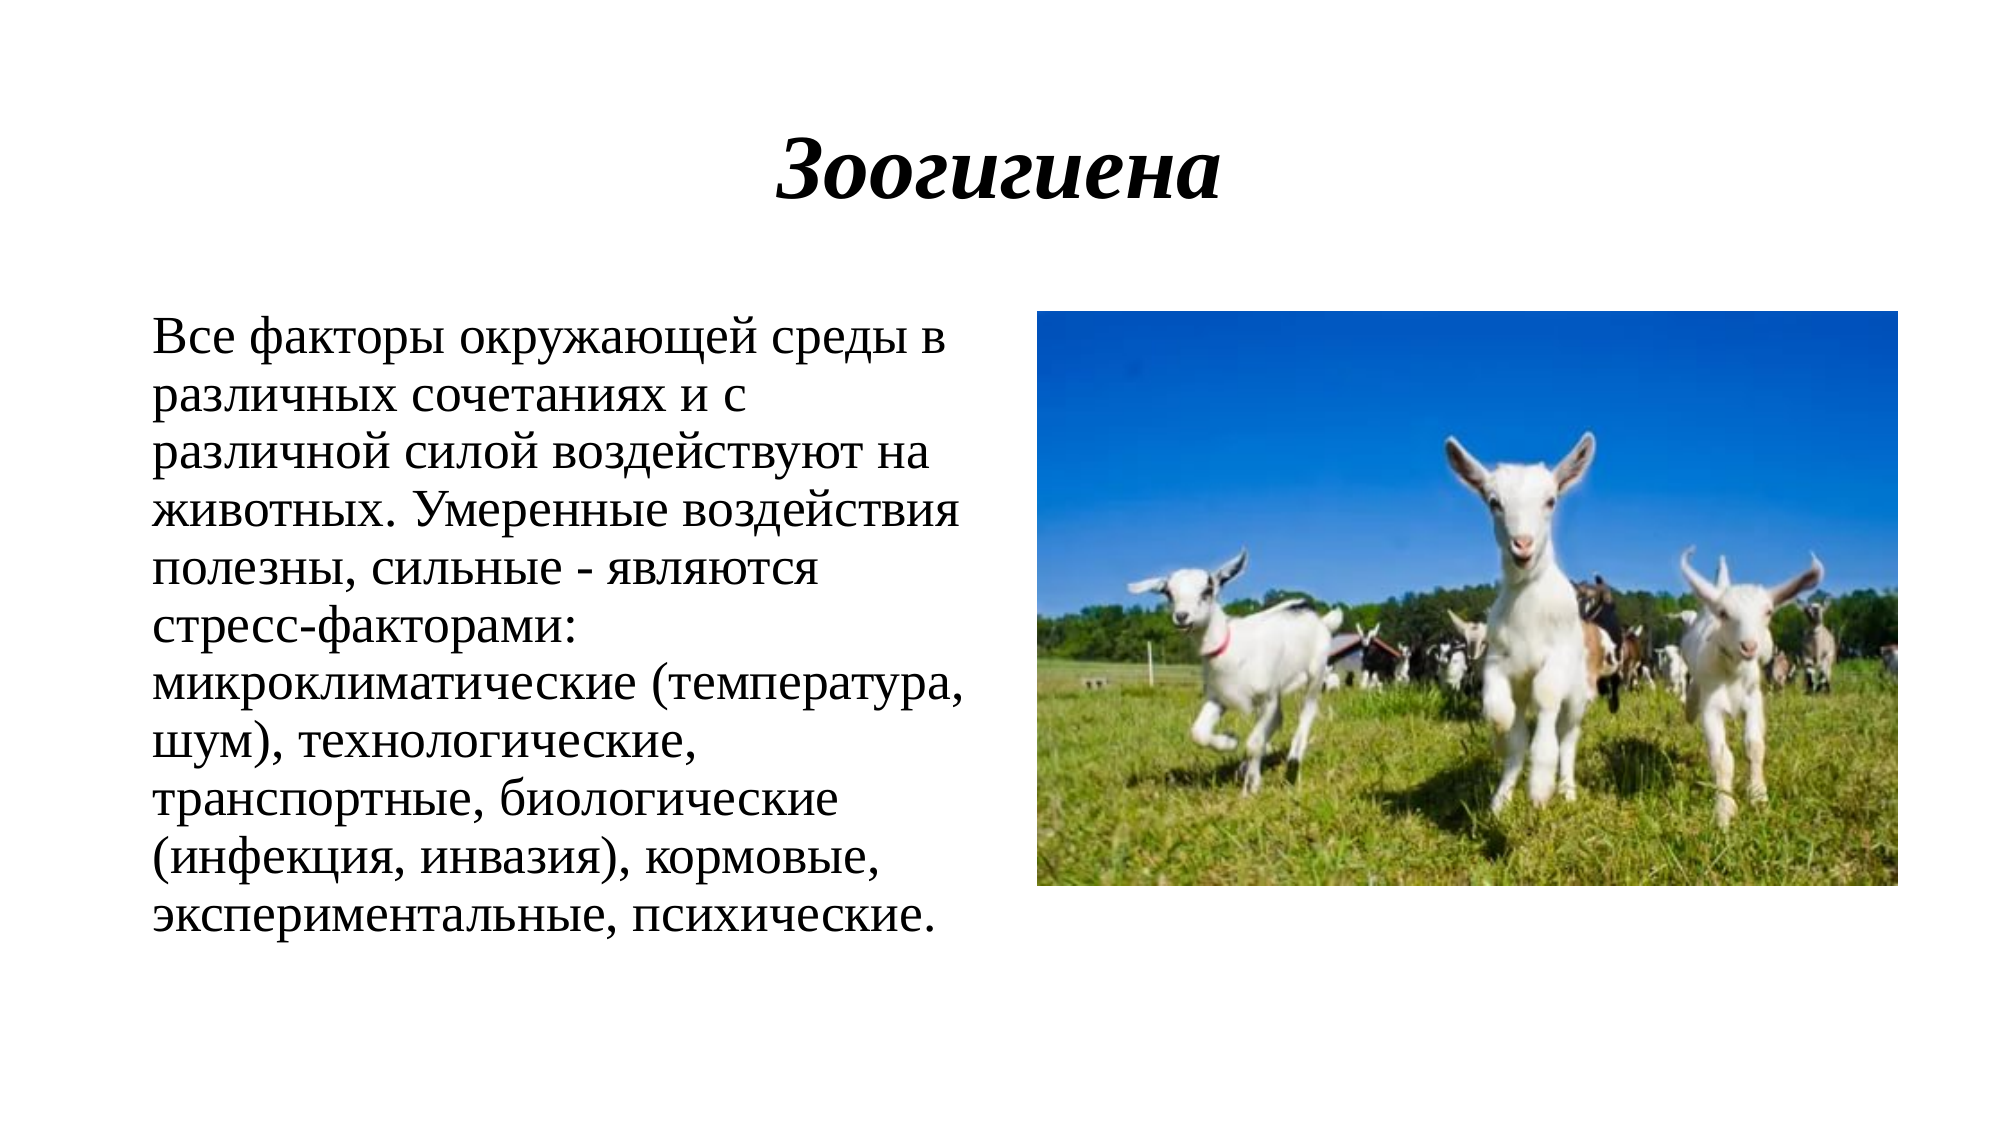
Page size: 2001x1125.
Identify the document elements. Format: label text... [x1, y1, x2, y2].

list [1037, 311, 1898, 886]
title Зоогигиена [137, 59, 1863, 278]
list Все факторы окружающей среды в различных сочетаниях и с различной силой воздействуют на животных. Умеренные воздействия полезны, сильные - являются стресс-факторами: микроклиматические (температура, шум), технологические, транспортные, биологические (инфекция, инвазия), кормовые, экспериментальные, психические. [137, 299, 988, 1014]
